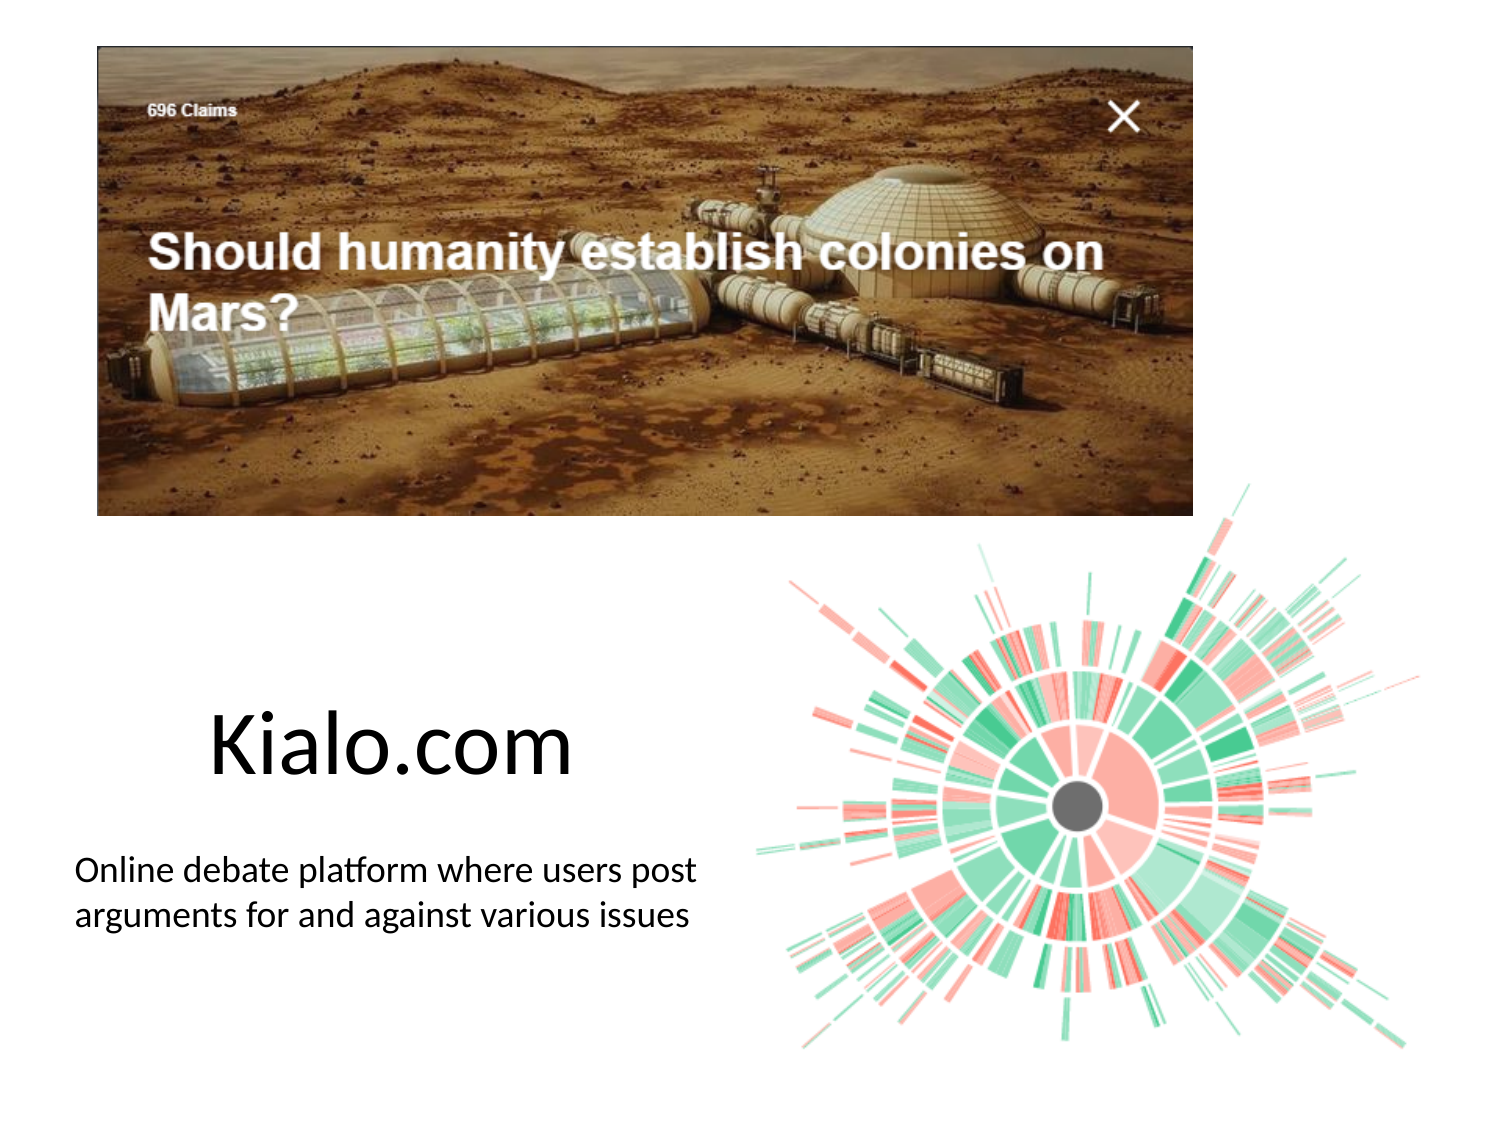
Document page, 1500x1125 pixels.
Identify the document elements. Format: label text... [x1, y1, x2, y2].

text_box Online debate platform where users post arguments for and against various issues [59, 837, 725, 943]
title Kialo.com [86, 644, 699, 832]
picture [96, 46, 1441, 1079]
